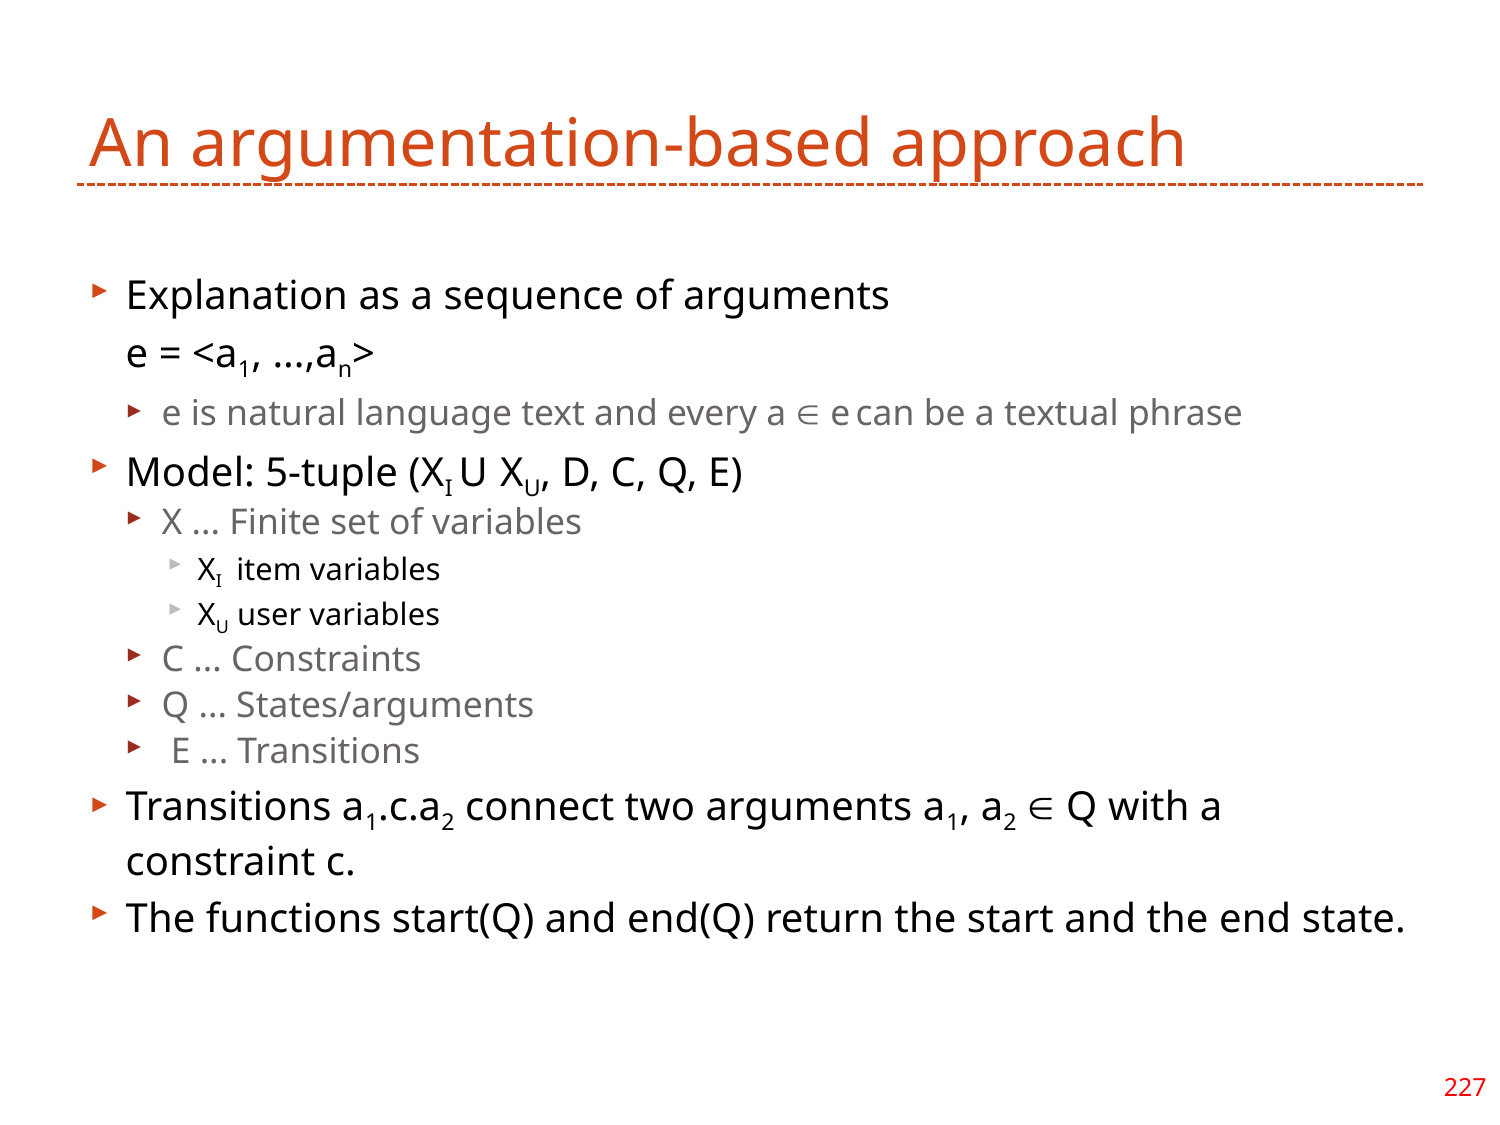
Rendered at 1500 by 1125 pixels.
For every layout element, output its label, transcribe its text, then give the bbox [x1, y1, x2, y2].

title An argumentation-based approach [75, 24, 1425, 188]
text_box Explanation as a sequence of arguments e = <a1, ...,an> e is natural language text and every a  e can be a textual phrase Model: 5-tuple (XI U XU, D, C, Q, E) X ... Finite set of variables XI item variables XU user variables C ... Constraints Q ... States/arguments E ... Transitions Transitions a1.c.a2 connect two arguments a1, a2  Q with a constraint c. The functions start(Q) and end(Q) return the start and the end state. [74, 262, 1425, 1005]
